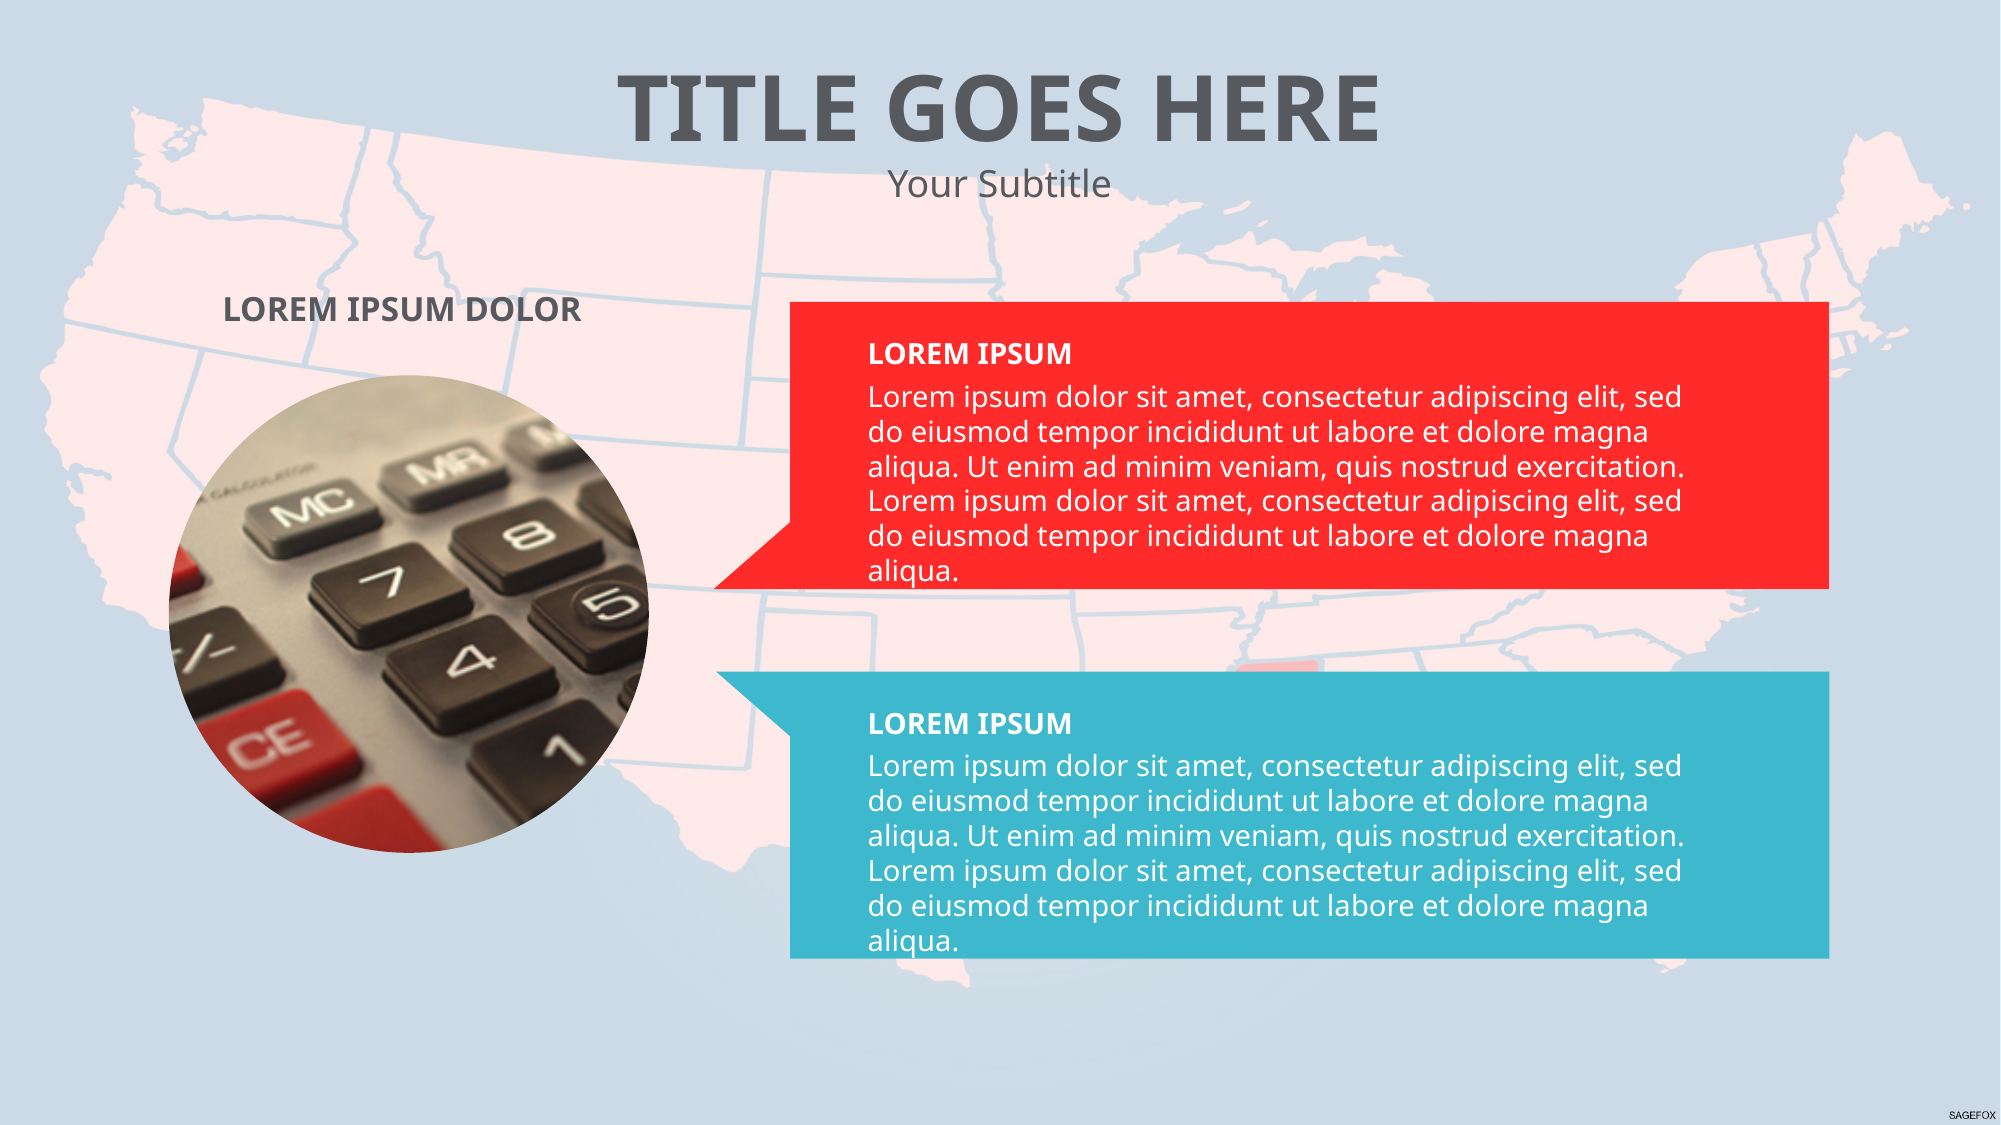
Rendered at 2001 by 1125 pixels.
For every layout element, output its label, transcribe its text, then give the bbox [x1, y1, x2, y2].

picture [1925, 0, 2001, 1125]
text_box [713, 670, 1831, 960]
text_box LOREM IPSUM DOLOR [160, 281, 645, 336]
text_box LOREM IPSUM Lorem ipsum dolor sit amet, consectetur adipiscing elit, sed do eiusmod tempor incididunt ut labore et dolore magna aliqua. Ut enim ad minim veniam, quis nostrud exercitation. Lorem ipsum dolor sit amet, consectetur adipiscing elit, sed do eiusmod tempor incididunt ut labore et dolore magna aliqua. [852, 697, 1718, 965]
text_box TITLE GOES HERE Your Subtitle [548, 42, 1452, 212]
picture [168, 375, 649, 853]
text_box [710, 300, 1831, 591]
text_box LOREM IPSUM Lorem ipsum dolor sit amet, consectetur adipiscing elit, sed do eiusmod tempor incididunt ut labore et dolore magna aliqua. Ut enim ad minim veniam, quis nostrud exercitation. Lorem ipsum dolor sit amet, consectetur adipiscing elit, sed do eiusmod tempor incididunt ut labore et dolore magna aliqua. [852, 328, 1718, 595]
